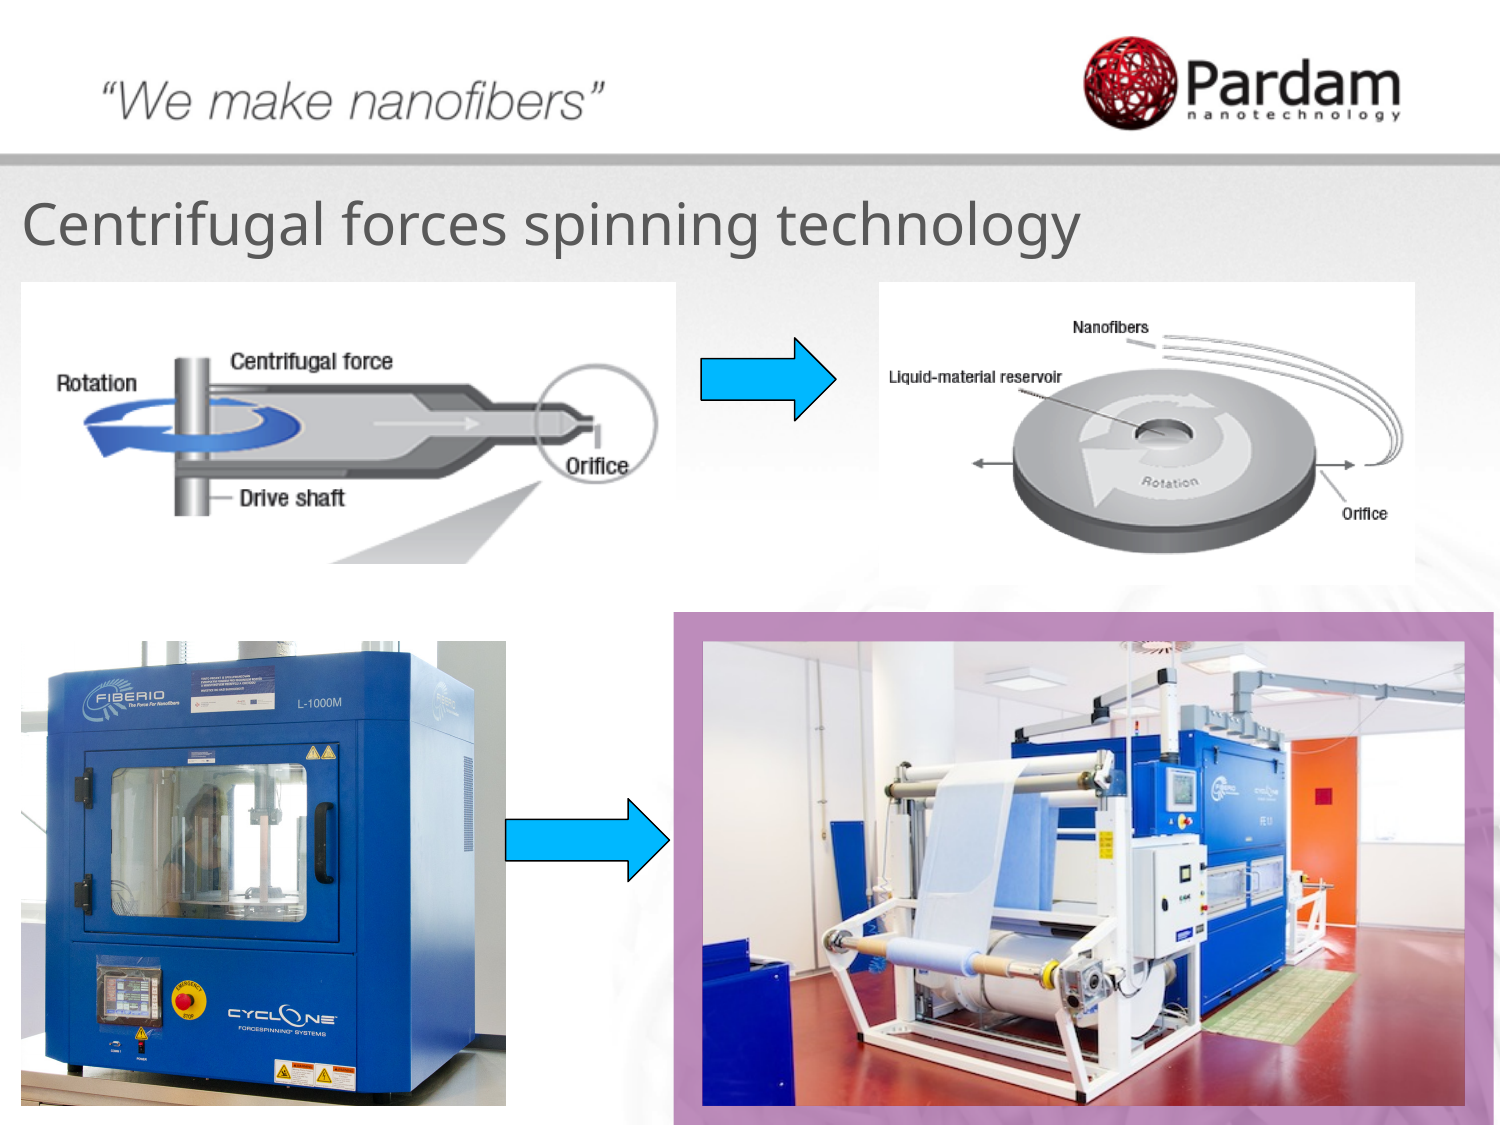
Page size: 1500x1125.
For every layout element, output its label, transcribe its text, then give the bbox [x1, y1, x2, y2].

text_box Centrifugal forces spinning technology [21, 193, 1365, 259]
text_box [701, 337, 837, 421]
picture [0, 0, 1500, 1125]
text_box [510, 798, 670, 882]
picture [702, 641, 1465, 1107]
